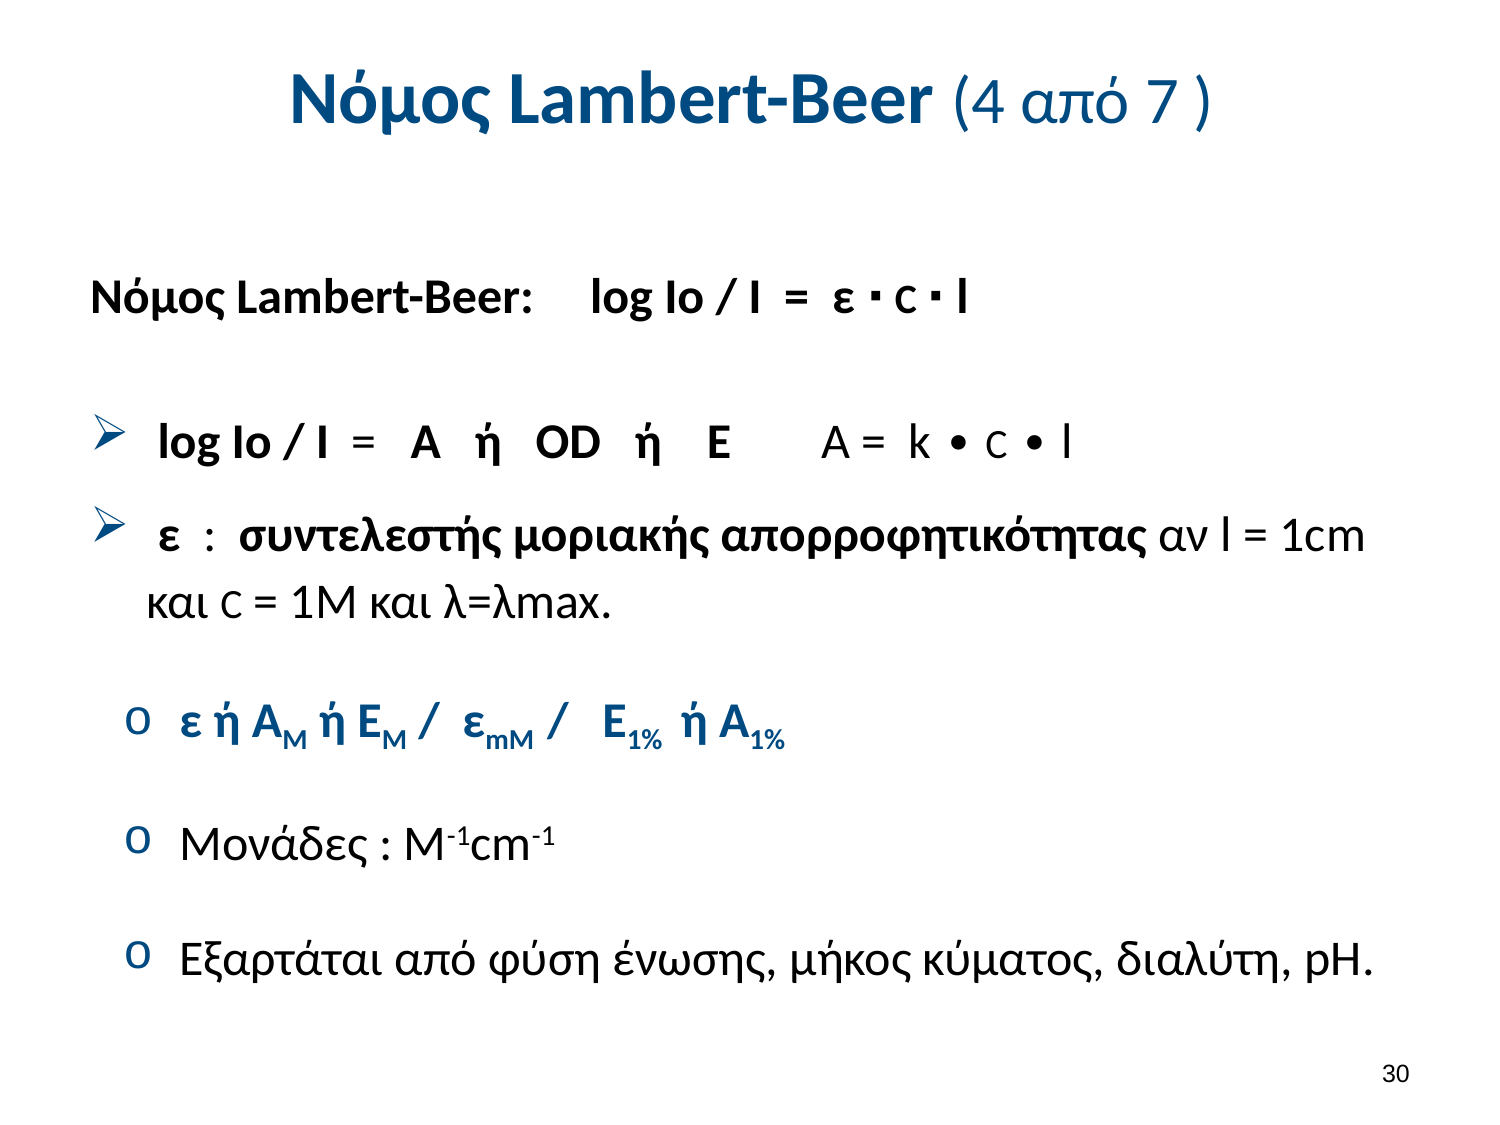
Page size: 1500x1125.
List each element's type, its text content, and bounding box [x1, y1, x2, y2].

slide_number 29 [1074, 1042, 1425, 1103]
list Νόμος Lambert-Beer: log Io / I = ε ∙ C ∙ l log Io / I = A ή OD ή Ε A = k ∙ C ∙ l ε : συντελεστής μοριακής απορροφητικότητας αν l = 1cm και C = 1M και λ=λmax. ε ή ΑΜ ή ΕΜ / εmM / E1% ή Α1% Μονάδες : Μ-1cm-1 Εξαρτάται από φύση ένωσης, μήκος κύματος, διαλύτη, pH. [75, 196, 1425, 1024]
title Νόμος Lambert-Beer (4 από 7 ) [76, 19, 1427, 169]
